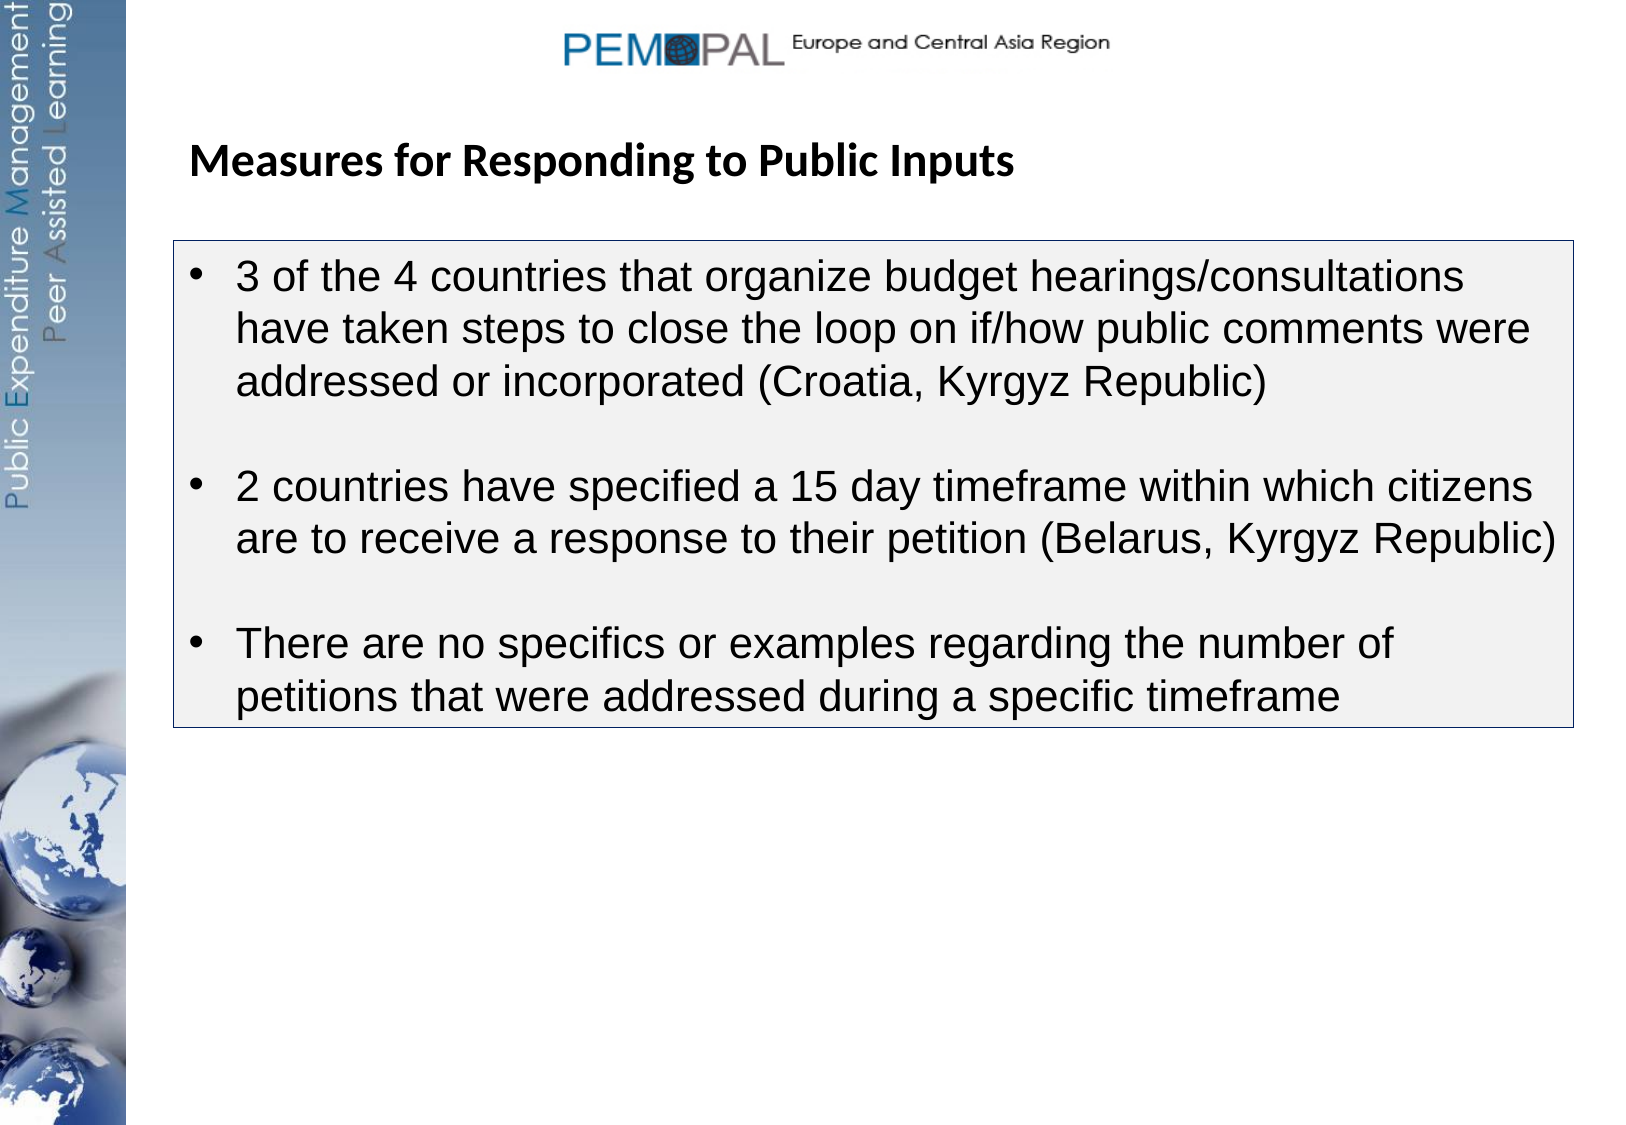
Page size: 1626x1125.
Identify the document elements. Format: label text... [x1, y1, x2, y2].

text_box 3 of the 4 countries that organize budget hearings/consultations have taken steps to close the loop on if/how public comments were addressed or incorporated (Croatia, Kyrgyz Republic) 2 countries have specified a 15 day timeframe within which citizens are to receive a response to their petition (Belarus, Kyrgyz Republic) There are no specifics or examples regarding the number of petitions that were addressed during a specific timeframe [173, 240, 1574, 728]
text_box Measures for Responding to Public Inputs [173, 112, 1574, 202]
picture [562, 24, 1113, 74]
picture [0, 0, 126, 1125]
